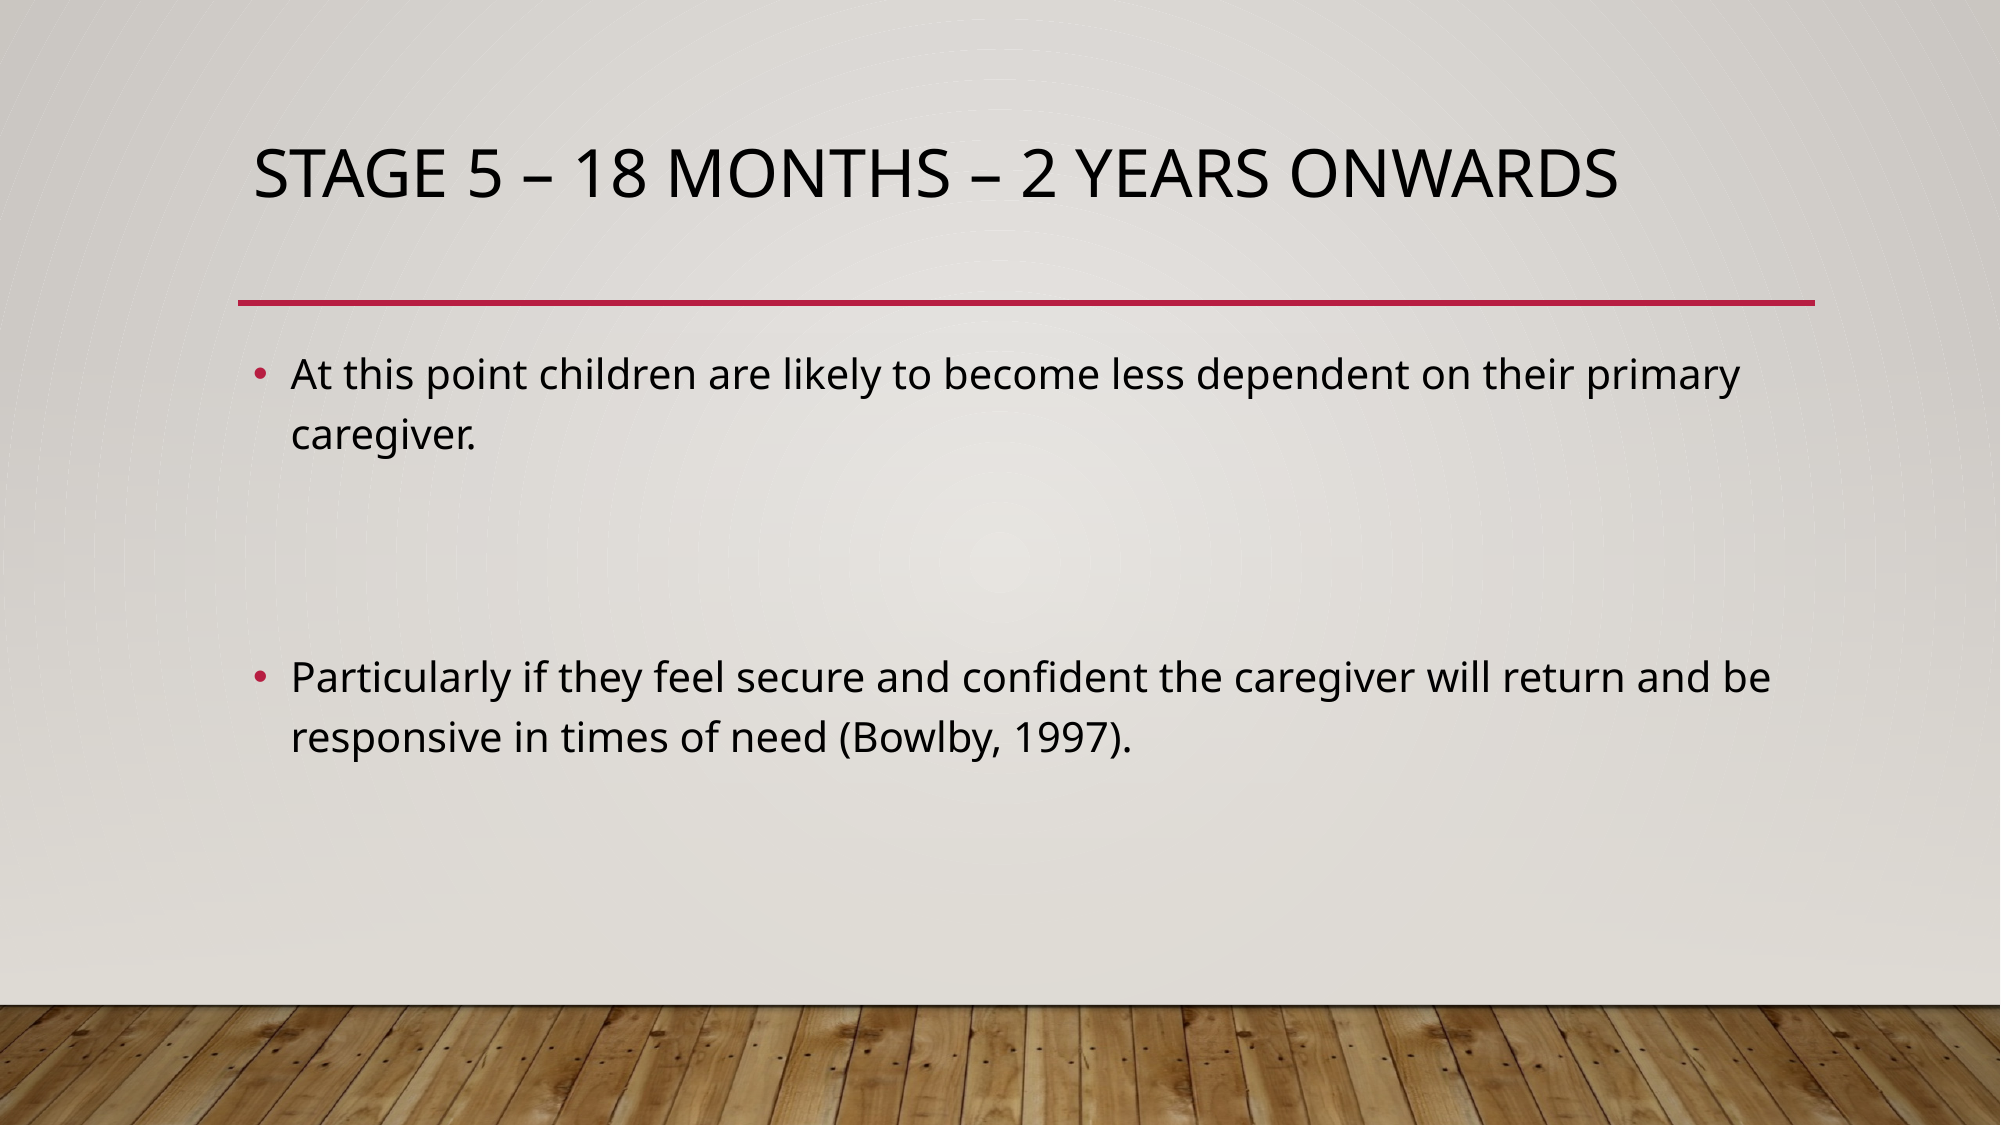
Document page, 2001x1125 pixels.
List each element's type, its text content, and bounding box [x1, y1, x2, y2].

picture [0, 1005, 2000, 1125]
title Stage 5 – 18 months – 2 years onwards [238, 131, 1814, 305]
list At this point children are likely to become less dependent on their primary caregiver. Particularly if they feel secure and confident the caregiver will return and be responsive in times of need (Bowlby, 1997). [238, 330, 1814, 897]
